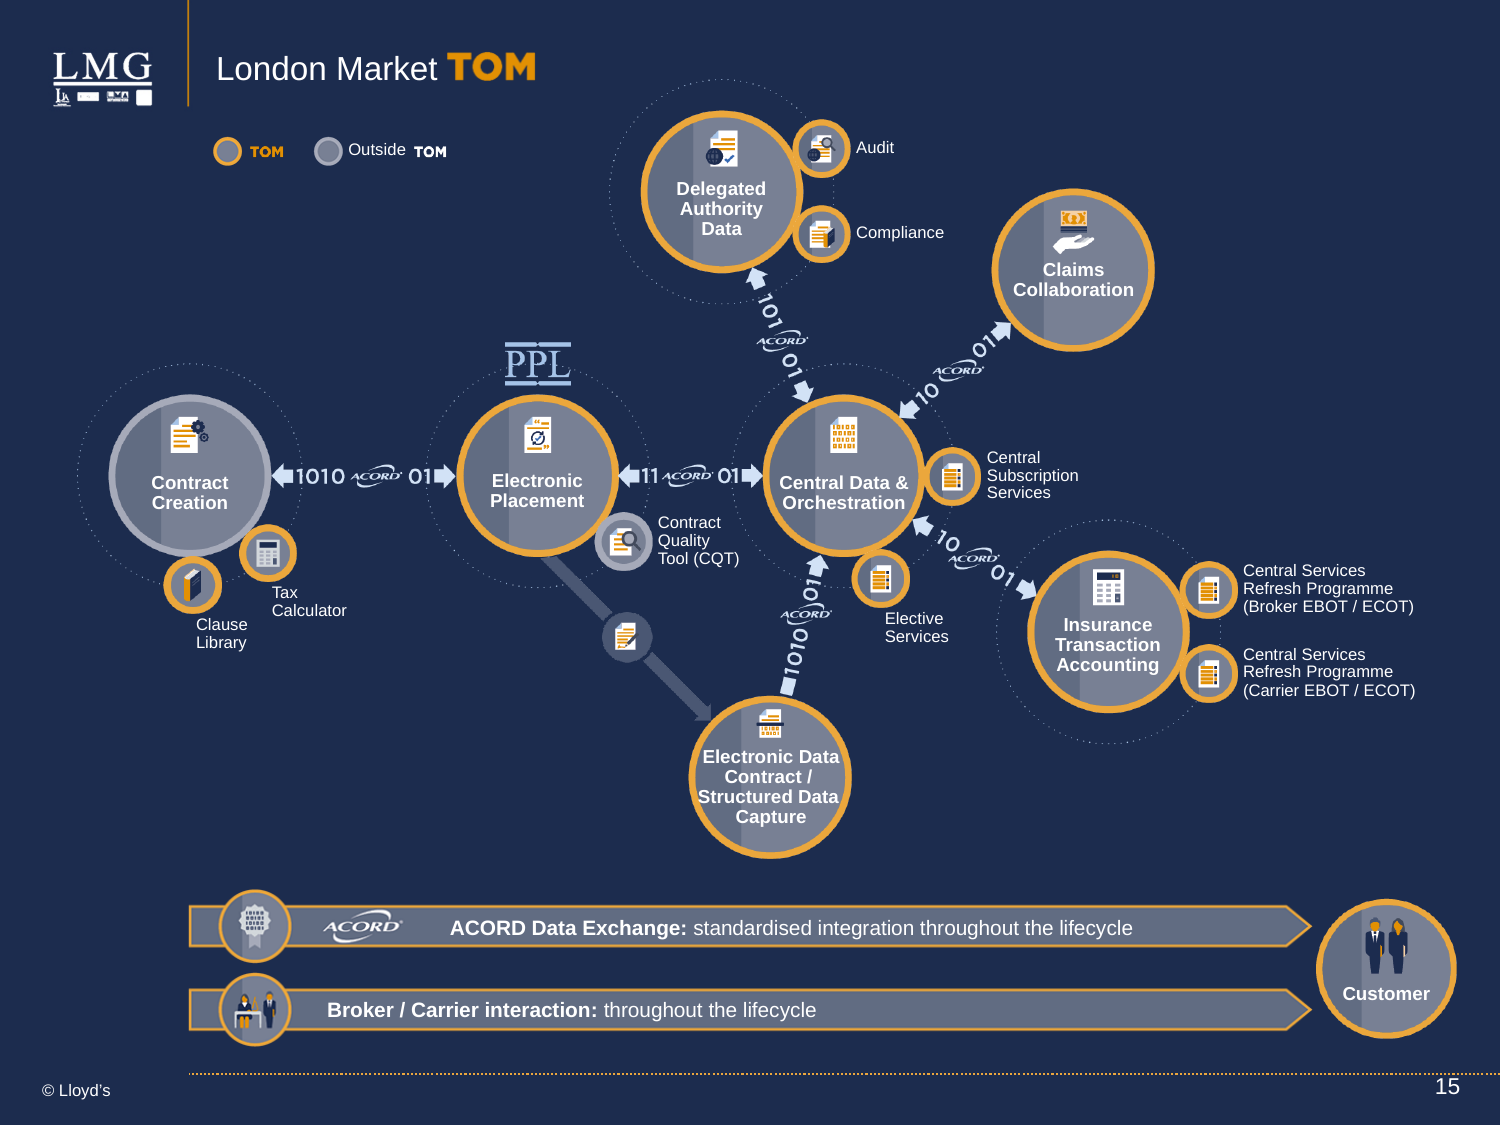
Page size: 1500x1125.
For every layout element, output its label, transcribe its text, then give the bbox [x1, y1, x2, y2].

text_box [76, 78, 1457, 1047]
picture [0, 0, 1500, 1125]
text_box 15 [1420, 1064, 1476, 1107]
text_box © Lloyd’s [27, 1071, 126, 1107]
